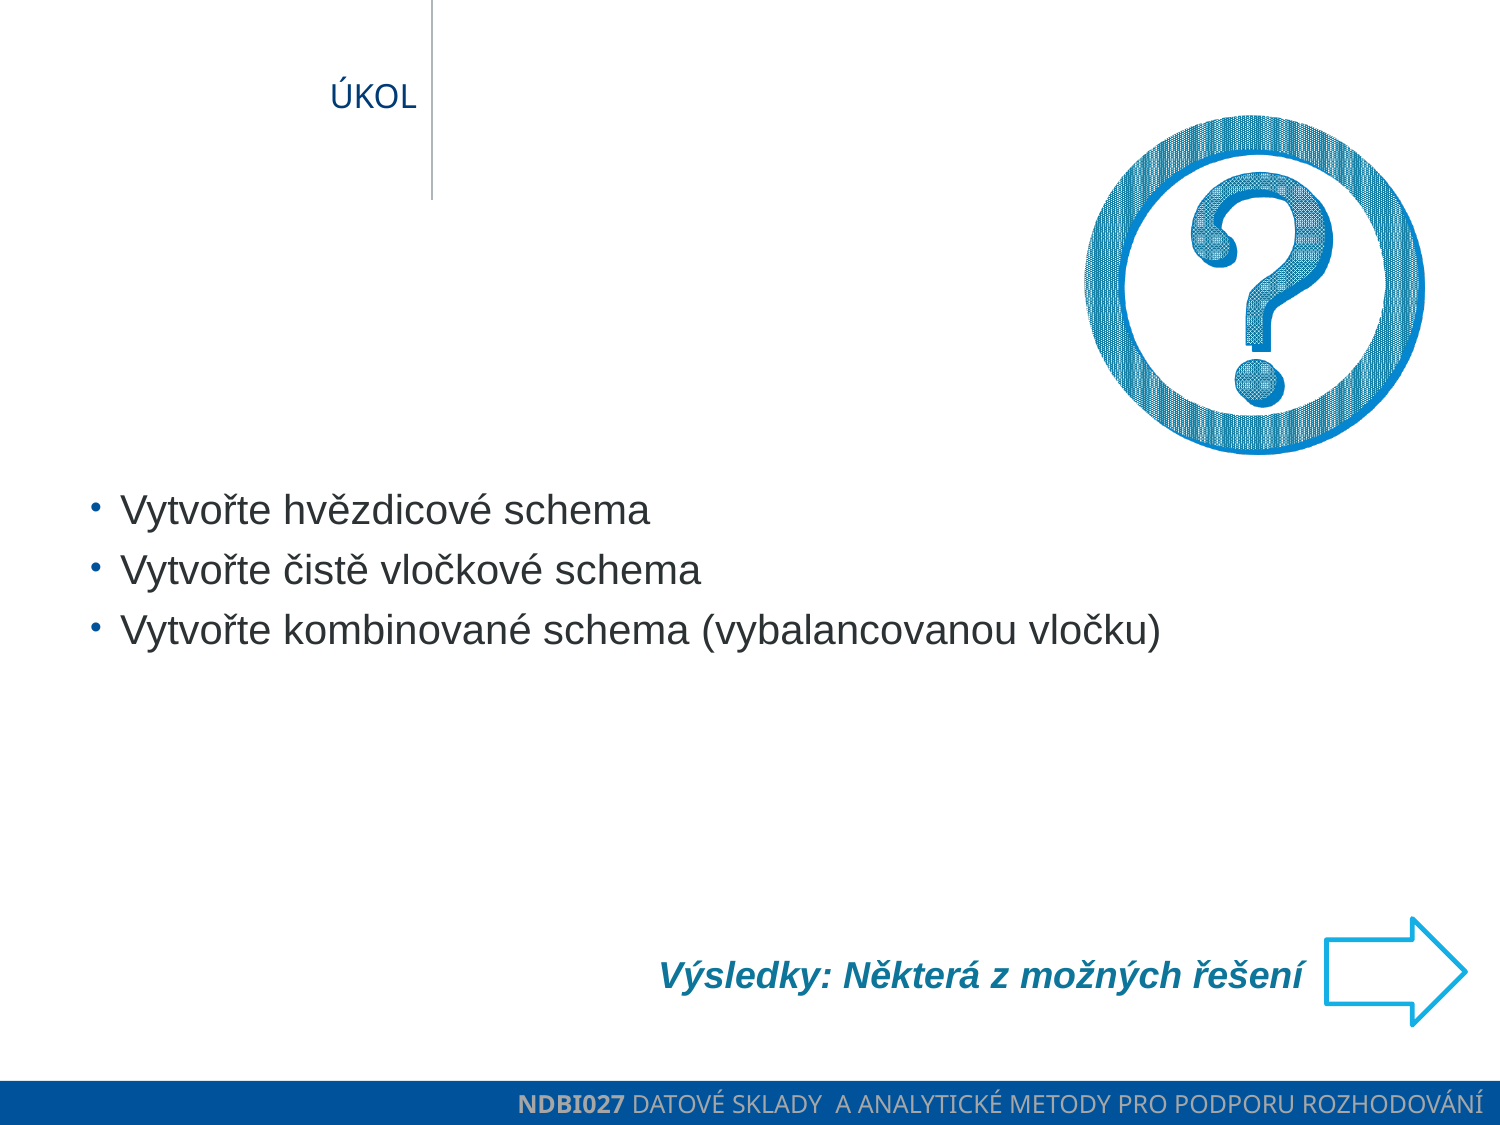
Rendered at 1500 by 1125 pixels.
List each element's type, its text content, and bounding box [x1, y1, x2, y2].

title Úkol [19, 46, 433, 143]
picture [1082, 62, 1426, 465]
list Vytvořte hvězdicové schema Vytvořte čistě vločkové schema Vytvořte kombinované schema (vybalancovanou vločku) [75, 464, 1426, 661]
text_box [639, 918, 1466, 1026]
